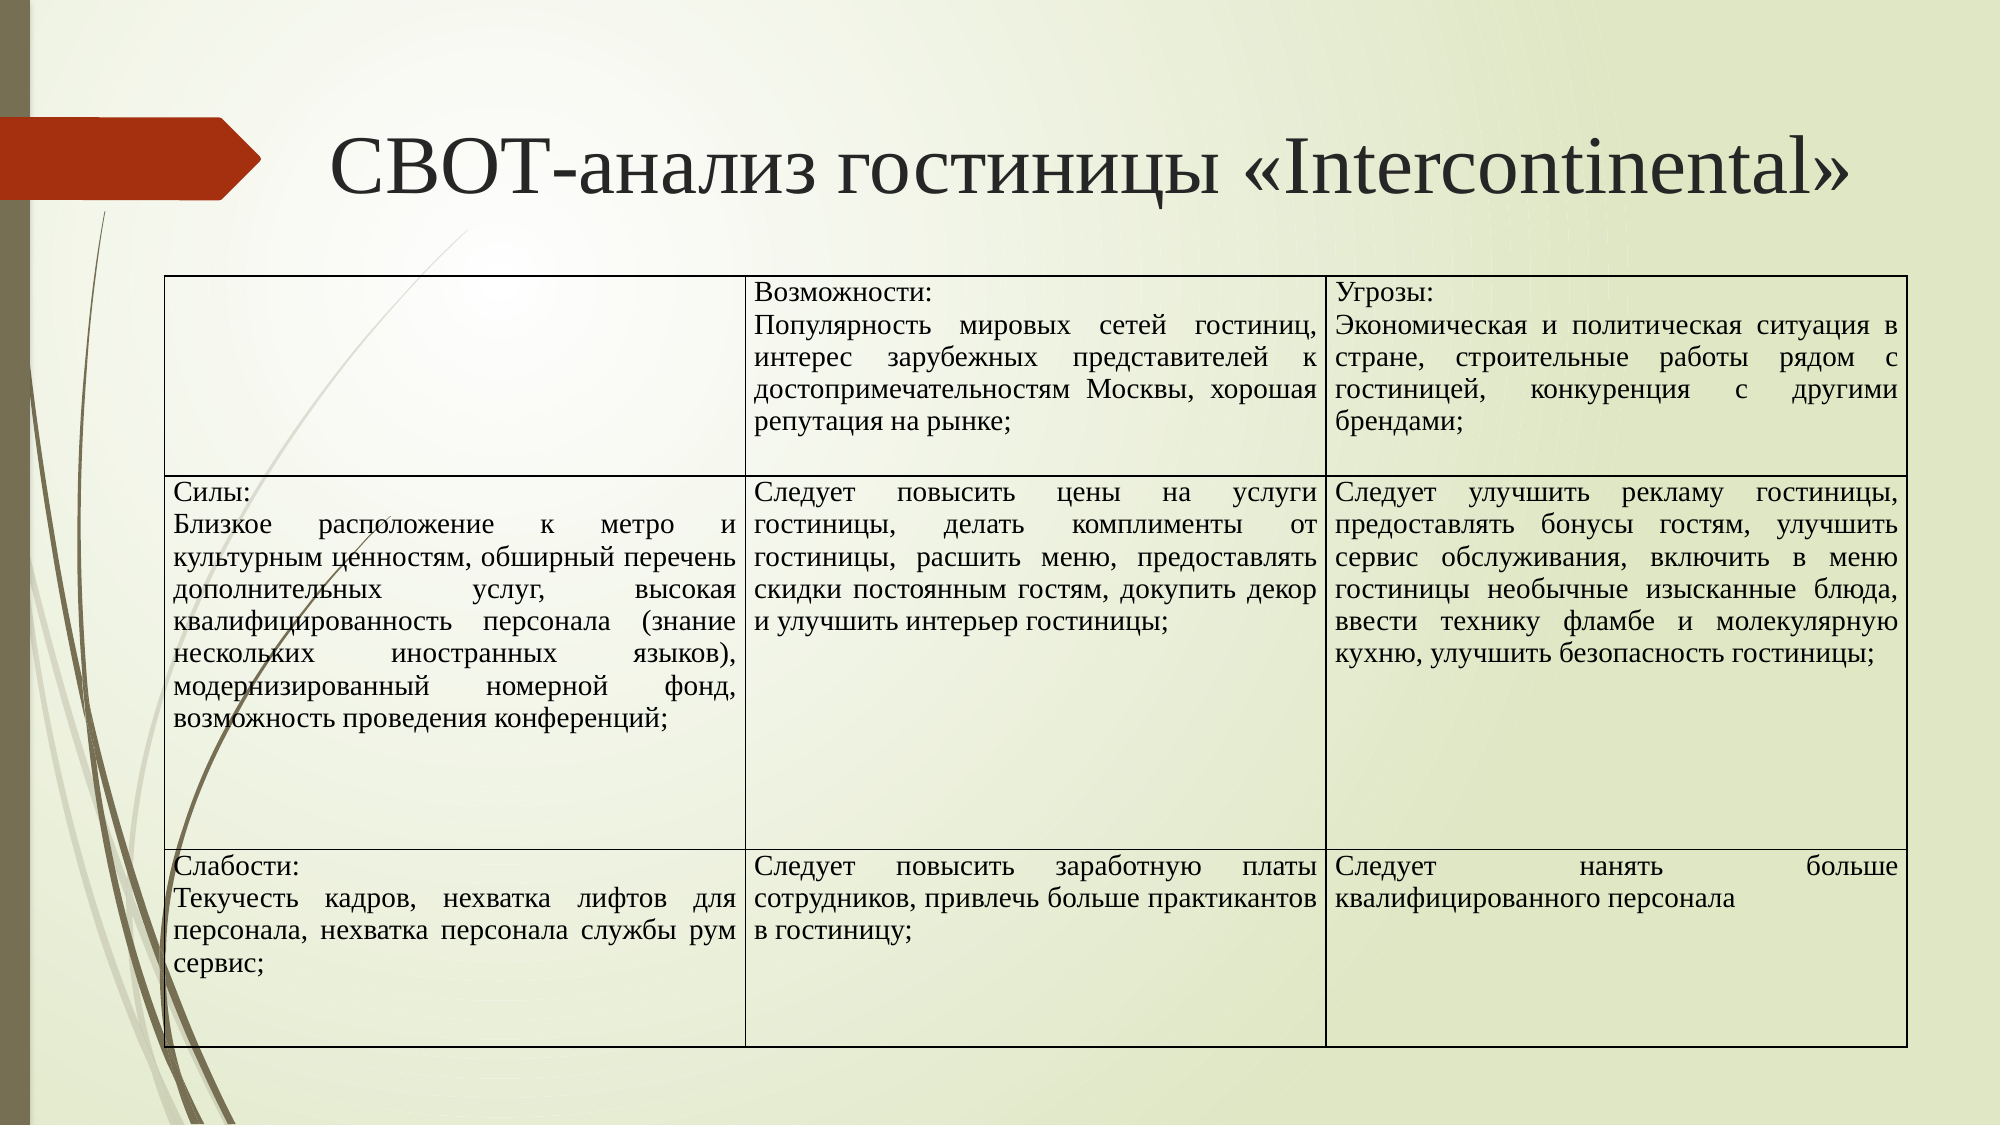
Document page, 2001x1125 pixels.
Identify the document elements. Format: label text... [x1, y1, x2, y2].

table_cell Следует повысить цены на услуги гостиницы, делать комплименты от гостиницы, расшить меню, предоставлять скидки постоянным гостям, докупить декор и улучшить интерьер гостиницы; [746, 477, 1325, 849]
table_cell Слабости: Текучесть кадров, нехватка лифтов для персонала, нехватка персонала службы рум сервис; [165, 850, 745, 1046]
table_header Возможности: Популярность мировых сетей гостиниц, интерес зарубежных представителей к достопримечательностям Москвы, хорошая репутация на рынке; [746, 277, 1325, 475]
table_cell Силы: Близкое расположение к метро и культурным ценностям, обширный перечень дополнительных услуг, высокая квалифицированность персонала (знание нескольких иностранных языков), модернизированный номерной фонд, возможность проведения конференций; [165, 477, 745, 849]
table_cell Следует повысить заработную платы сотрудников, привлечь больше практикантов в гостиницу; [746, 850, 1325, 1046]
title СВОТ-анализ гостиницы «Intercontinental» [296, 102, 1888, 275]
table_header Угрозы: Экономическая и политическая ситуация в стране, строительные работы рядом с гостиницей, конкуренция с другими брендами; [1327, 277, 1906, 475]
table_cell Следует нанять больше квалифицированного персонала [1327, 850, 1906, 1046]
table_cell Следует улучшить рекламу гостиницы, предоставлять бонусы гостям, улучшить сервис обслуживания, включить в меню гостиницы необычные изысканные блюда, ввести технику фламбе и молекулярную кухню, улучшить безопасность гостиницы; [1327, 477, 1906, 849]
table_header [165, 277, 745, 475]
